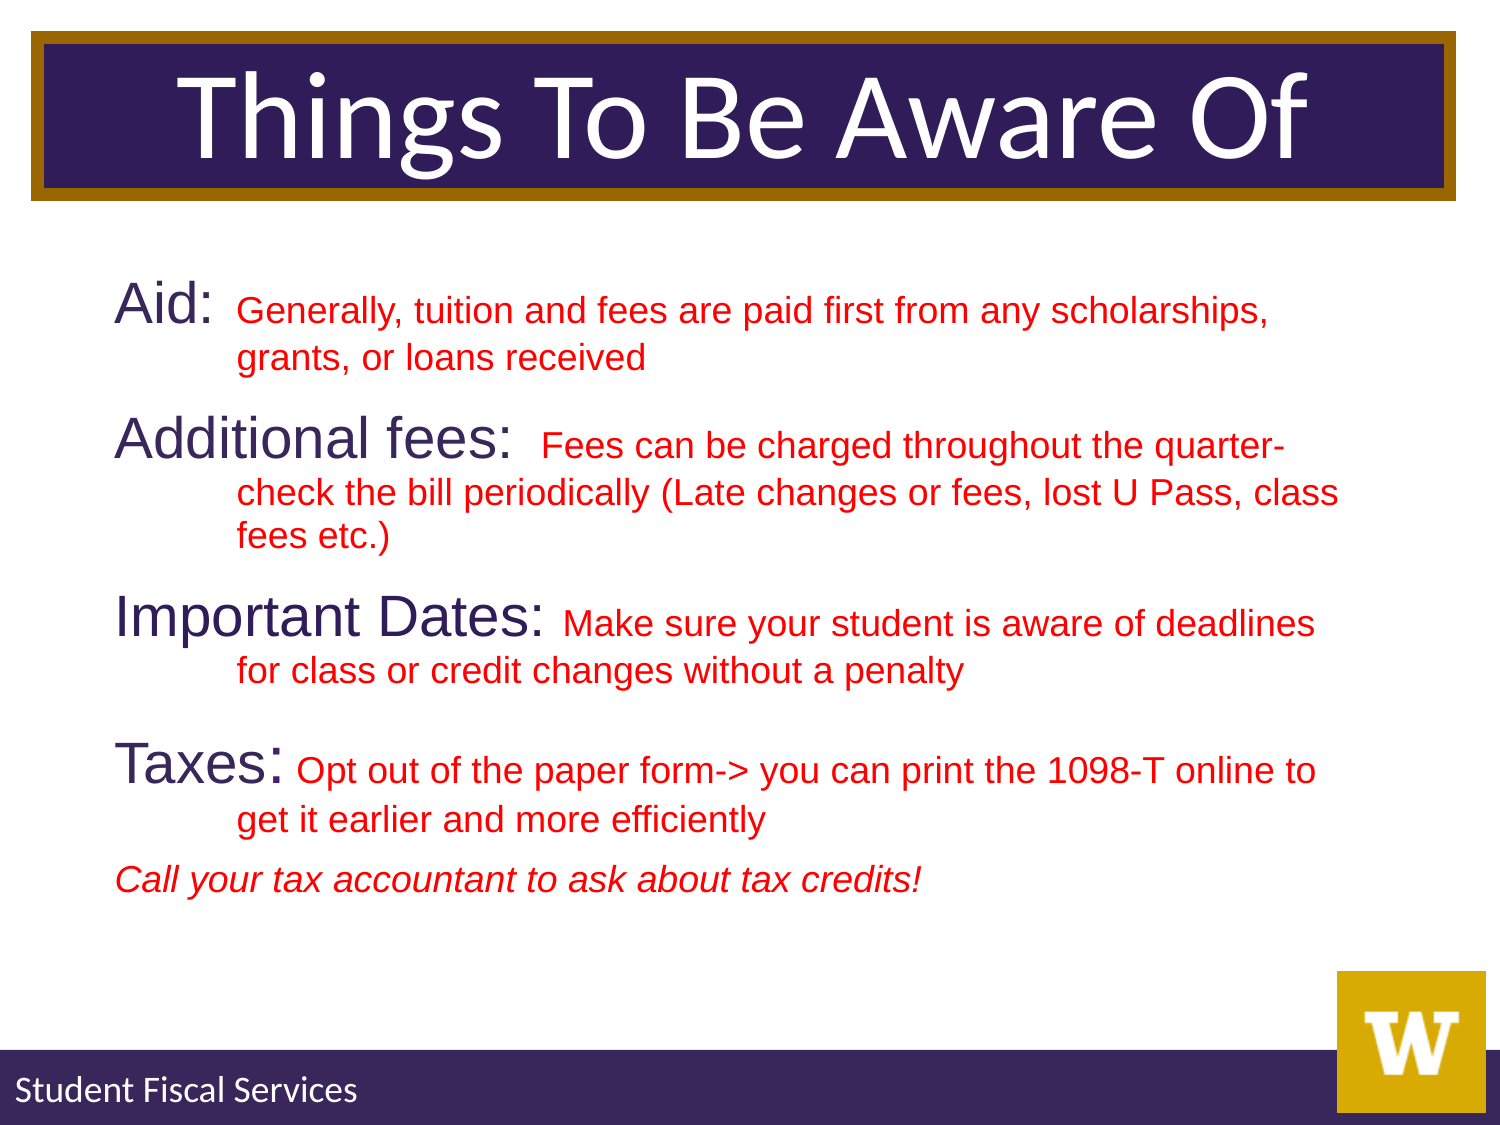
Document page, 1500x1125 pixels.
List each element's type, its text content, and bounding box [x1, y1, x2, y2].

picture [1337, 971, 1486, 1113]
text_box Things To Be Aware Of [37, 37, 1450, 195]
text_box Aid: Generally, tuition and fees are paid first from any scholarships, grants, or loans received Additional fees: Fees can be charged throughout the quarter- check the bill periodically (Late changes or fees, lost U Pass, class fees etc.) Important Dates: Make sure your student is aware of deadlines for class or credit changes without a penalty Taxes: Opt out of the paper form-> you can print the 1098-T online to get it earlier and more efficiently Call your tax accountant to ask about tax credits! [99, 262, 1363, 909]
